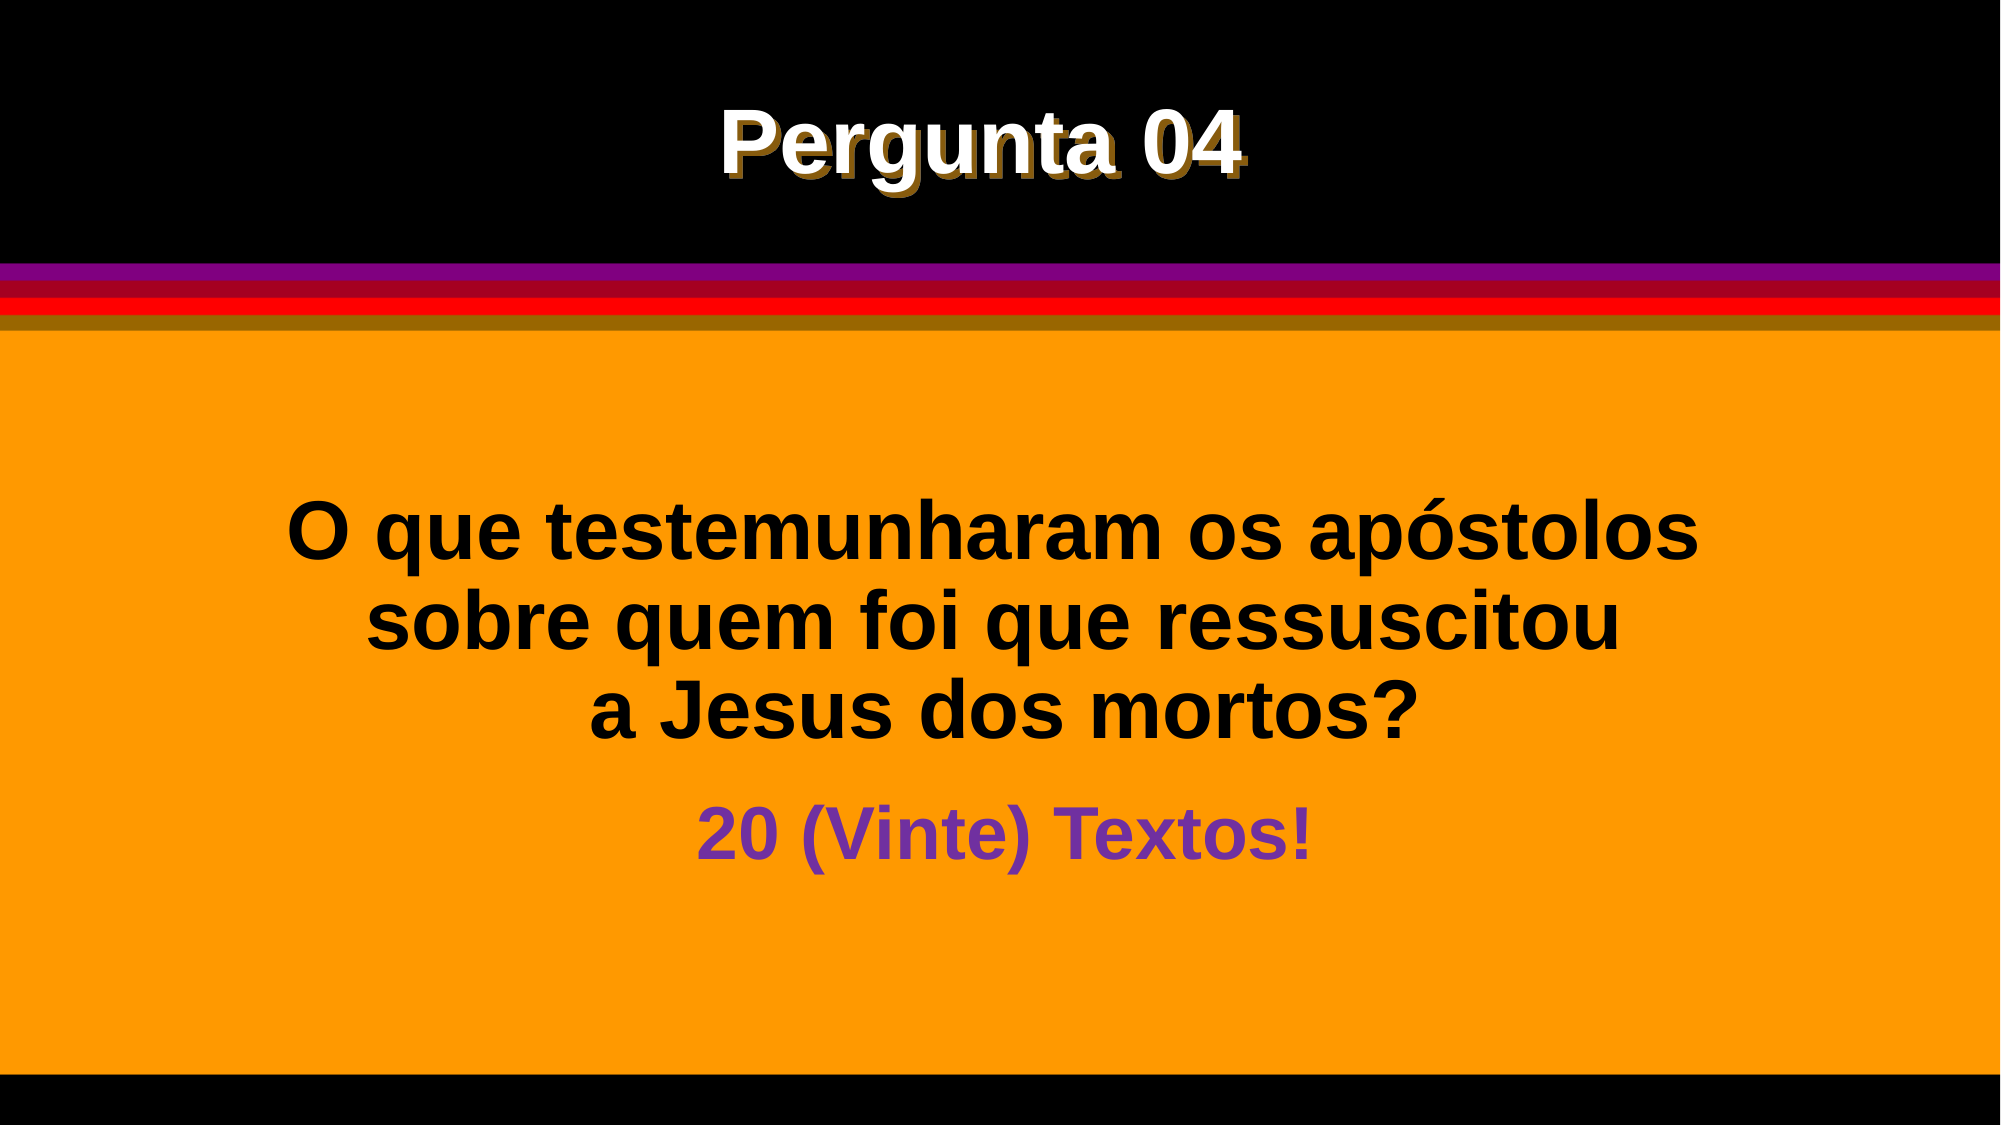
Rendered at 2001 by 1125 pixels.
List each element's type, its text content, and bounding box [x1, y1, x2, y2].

text_box O que testemunharam os apóstolos sobre quem foi que ressuscitou a Jesus dos mortos? 20 (Vinte) Textos! [149, 479, 1863, 883]
picture [0, 0, 2001, 1125]
text_box Pergunta 04 [449, 74, 1513, 200]
